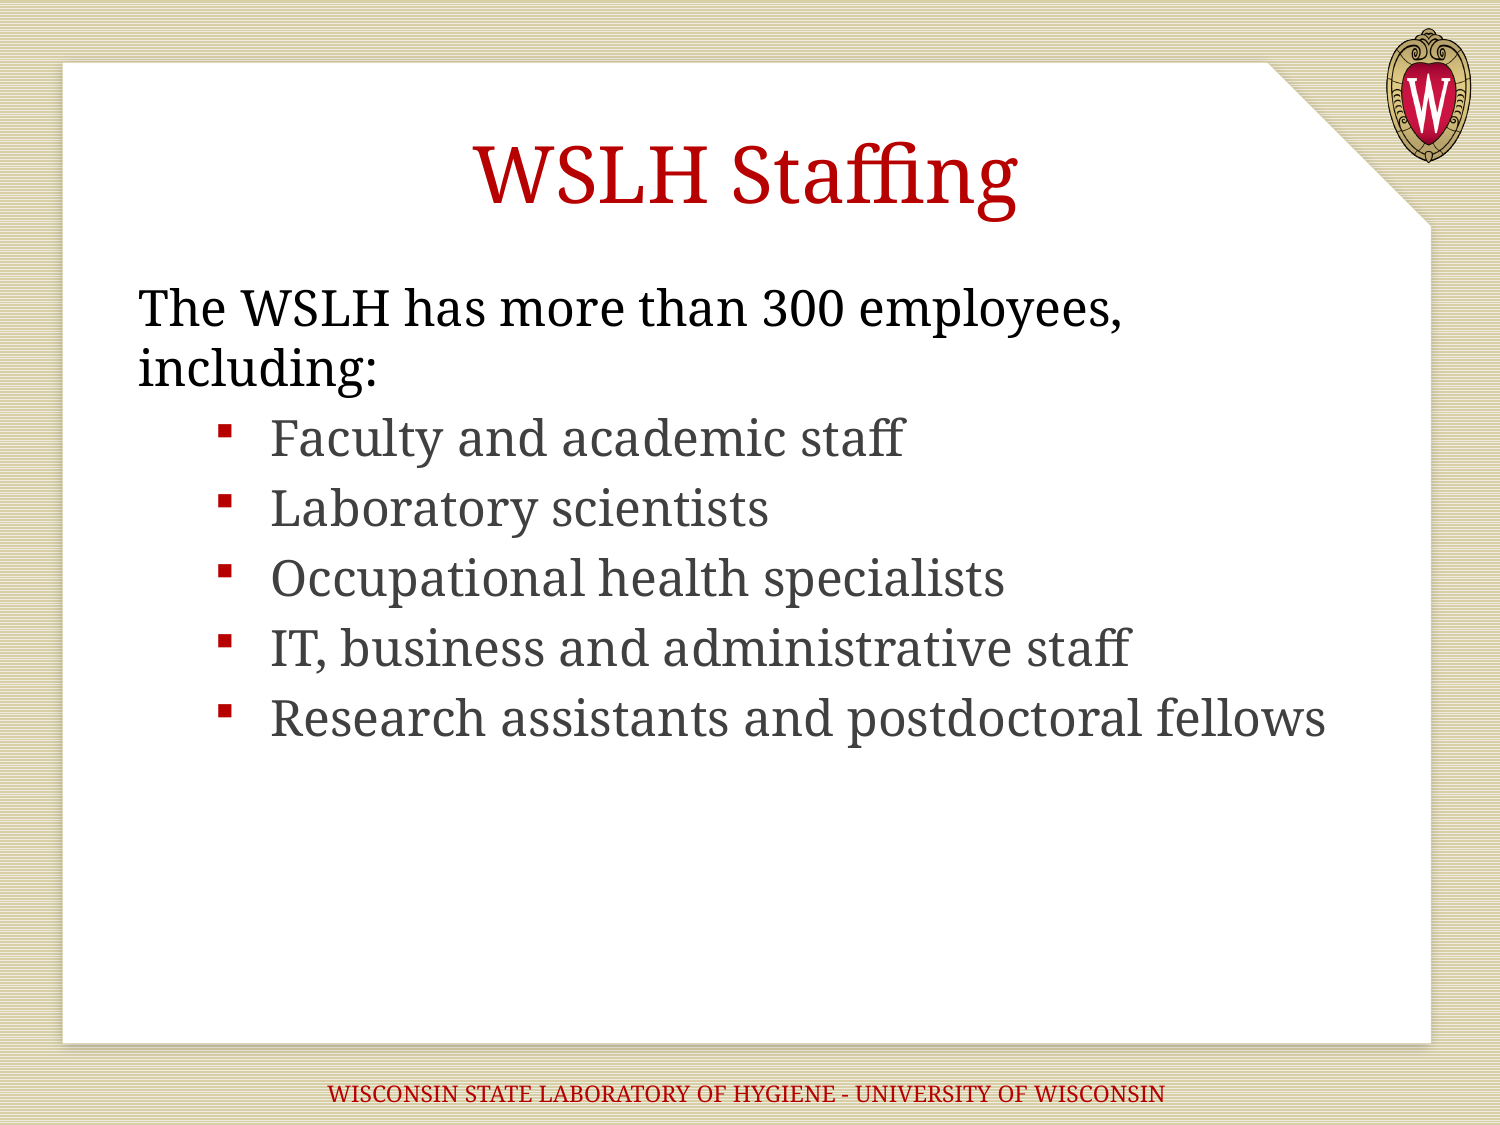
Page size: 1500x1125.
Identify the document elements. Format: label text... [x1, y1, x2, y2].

footer WISCONSIN STATE LABORATORY OF HYGIENE - UNIVERSITY OF WISCONSIN [62, 1063, 1432, 1124]
text_box The WSLH has more than 300 employees, including: Faculty and academic staff Laboratory scientists Occupational health specialists IT, business and administrative staff Research assistants and postdoctoral fellows [123, 269, 1359, 823]
picture [1361, 11, 1494, 186]
title WSLH Staffing [62, 124, 1430, 245]
